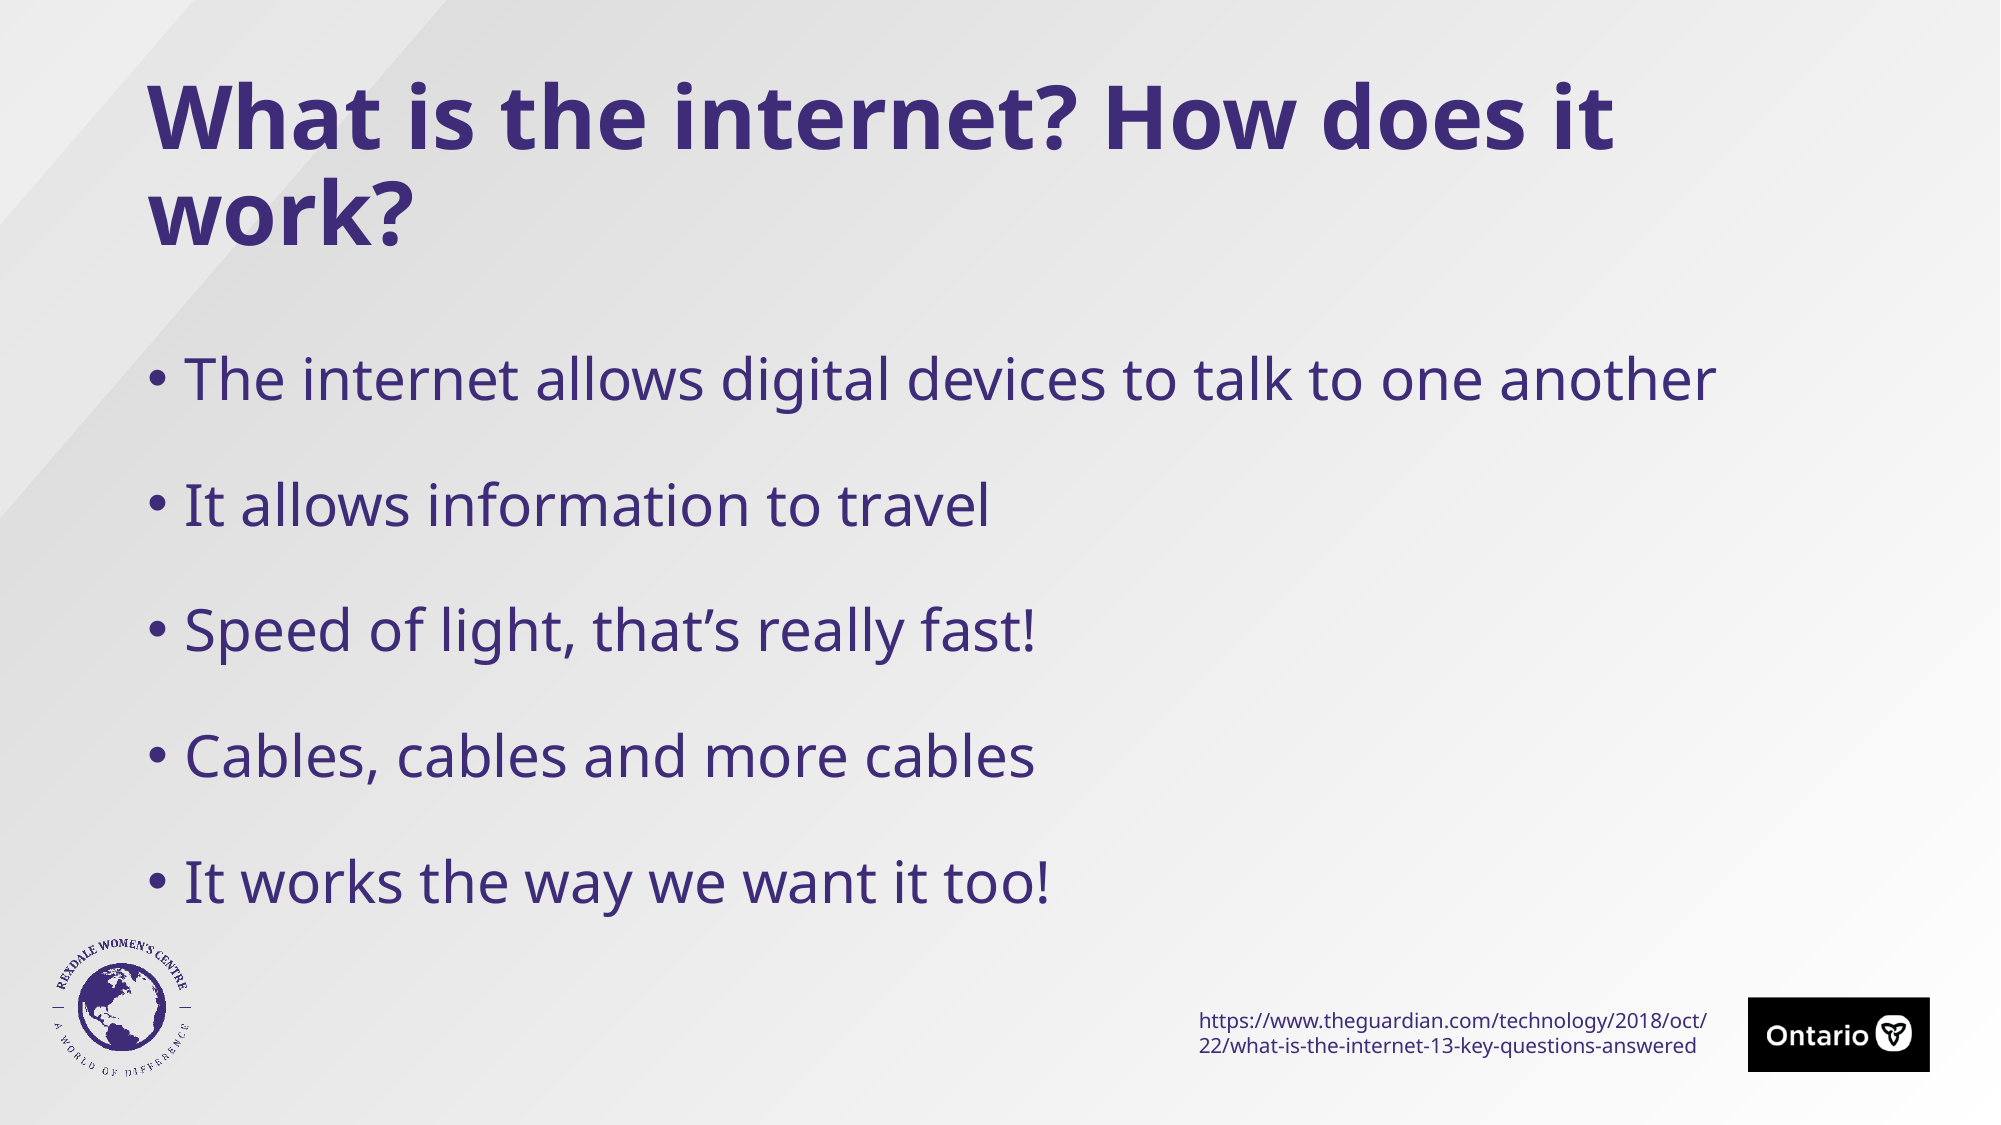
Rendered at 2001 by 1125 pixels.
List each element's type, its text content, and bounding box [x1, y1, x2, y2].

text_box https://www.theguardian.com/technology/2018/oct/22/what-is-the-internet-13-key-questions-answered [1184, 1000, 1735, 1066]
picture [1735, 989, 1942, 1079]
list The internet allows digital devices to talk to one another It allows information to travel Speed of light, that’s really fast! Cables, cables and more cables It works the way we want it too! [132, 299, 1863, 985]
title What is the internet? How does it work? [132, 59, 1863, 278]
picture [50, 936, 193, 1079]
